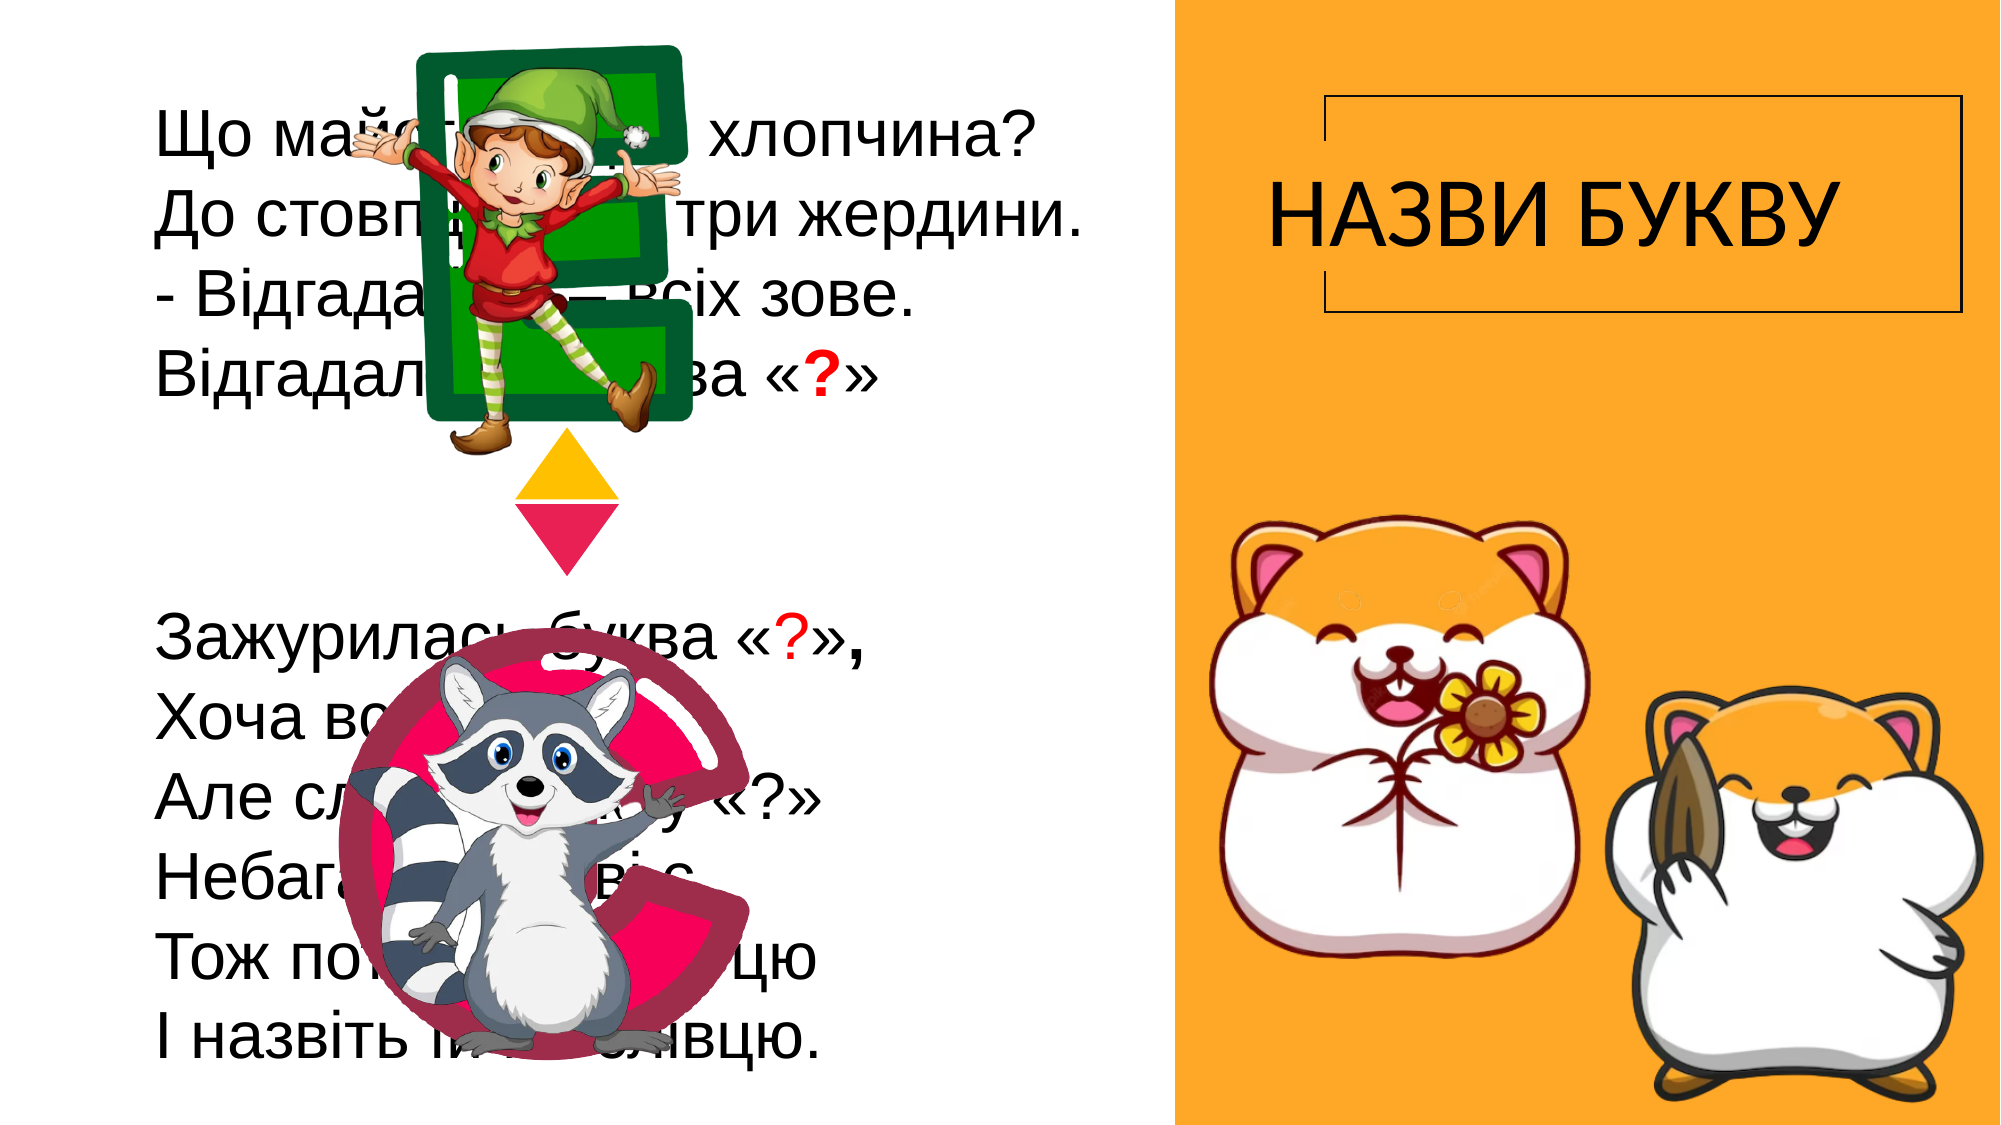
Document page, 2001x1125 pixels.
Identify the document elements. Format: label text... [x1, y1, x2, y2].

text_box Що майструє цей хлопчина? До стовпця – аж три жердини. - Відгадайте! – всіх зове. Відгадали? – буква «?» [139, 82, 285, 417]
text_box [1174, 0, 2000, 1125]
text_box Що майструє цей хлопчина? До стовпця – аж три жердини. - Відгадайте! – всіх зове. Відгадали? – буква «?» [745, 82, 1140, 417]
picture [1191, 474, 2000, 1125]
text_box [512, 503, 622, 578]
text_box Зажурилась буква «?», Хоча все у неї є. Але слів на букву «?» Небагато в мові є. Тож потіште букву цю І назвіть їй по слівцю. [139, 585, 1140, 1080]
picture [285, 39, 745, 476]
text_box [513, 476, 622, 501]
picture [335, 620, 776, 1070]
